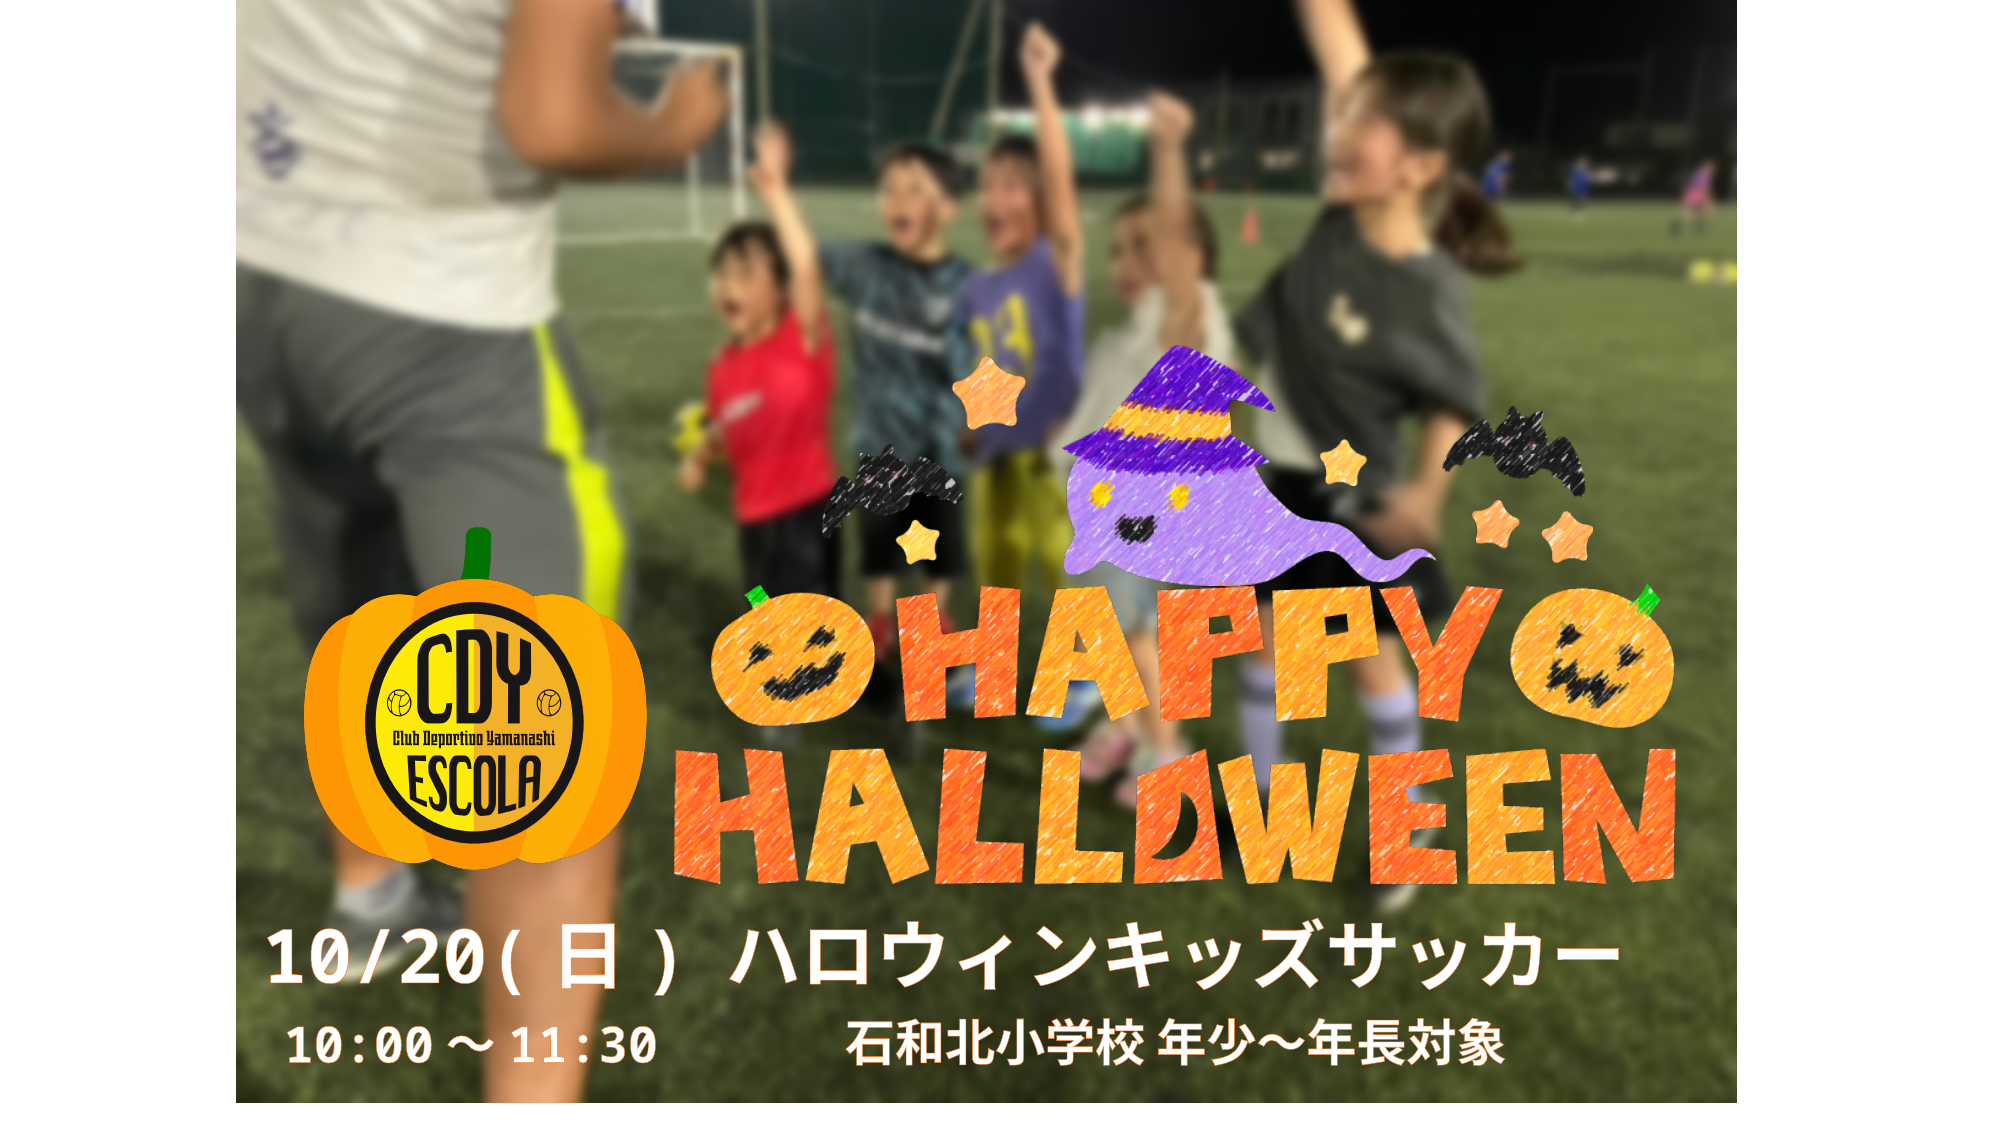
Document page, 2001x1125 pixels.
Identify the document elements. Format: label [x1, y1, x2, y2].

text_box [236, 0, 1737, 1103]
